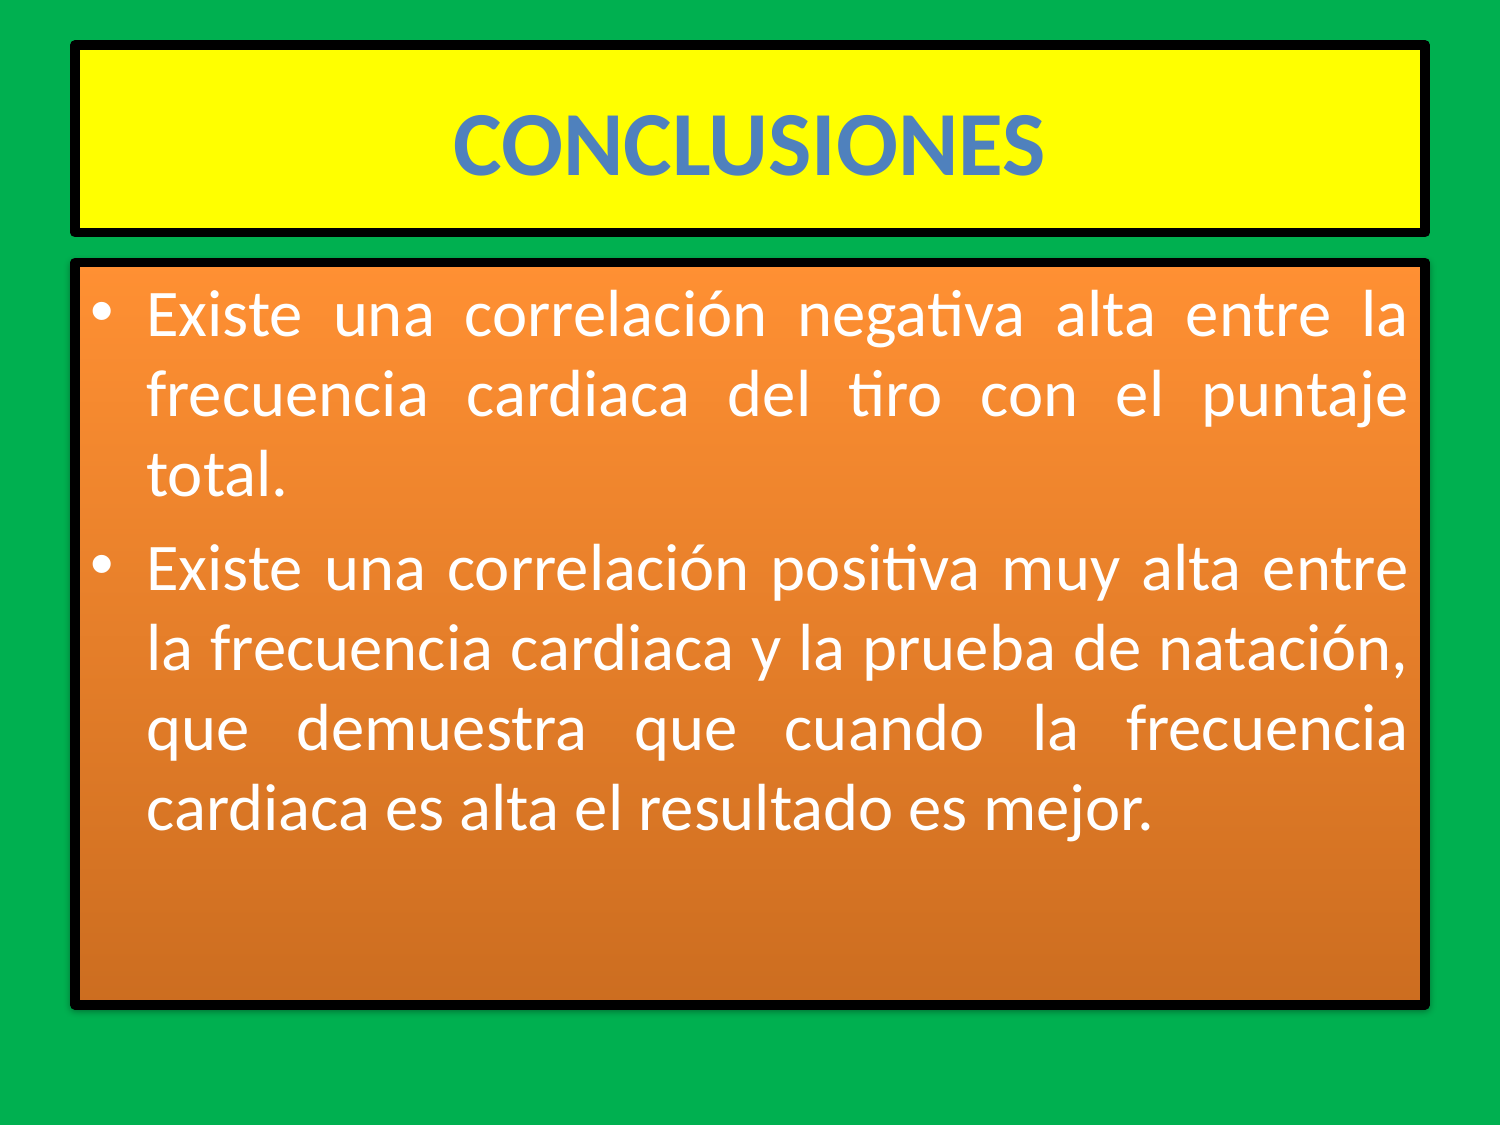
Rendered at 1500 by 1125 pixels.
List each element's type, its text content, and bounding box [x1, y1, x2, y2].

list Existe una correlación negativa alta entre la frecuencia cardiaca del tiro con el puntaje total. Existe una correlación positiva muy alta entre la frecuencia cardiaca y la prueba de natación, que demuestra que cuando la frecuencia cardiaca es alta el resultado es mejor. [74, 262, 1426, 1006]
title CONCLUSIONES [75, 45, 1425, 233]
